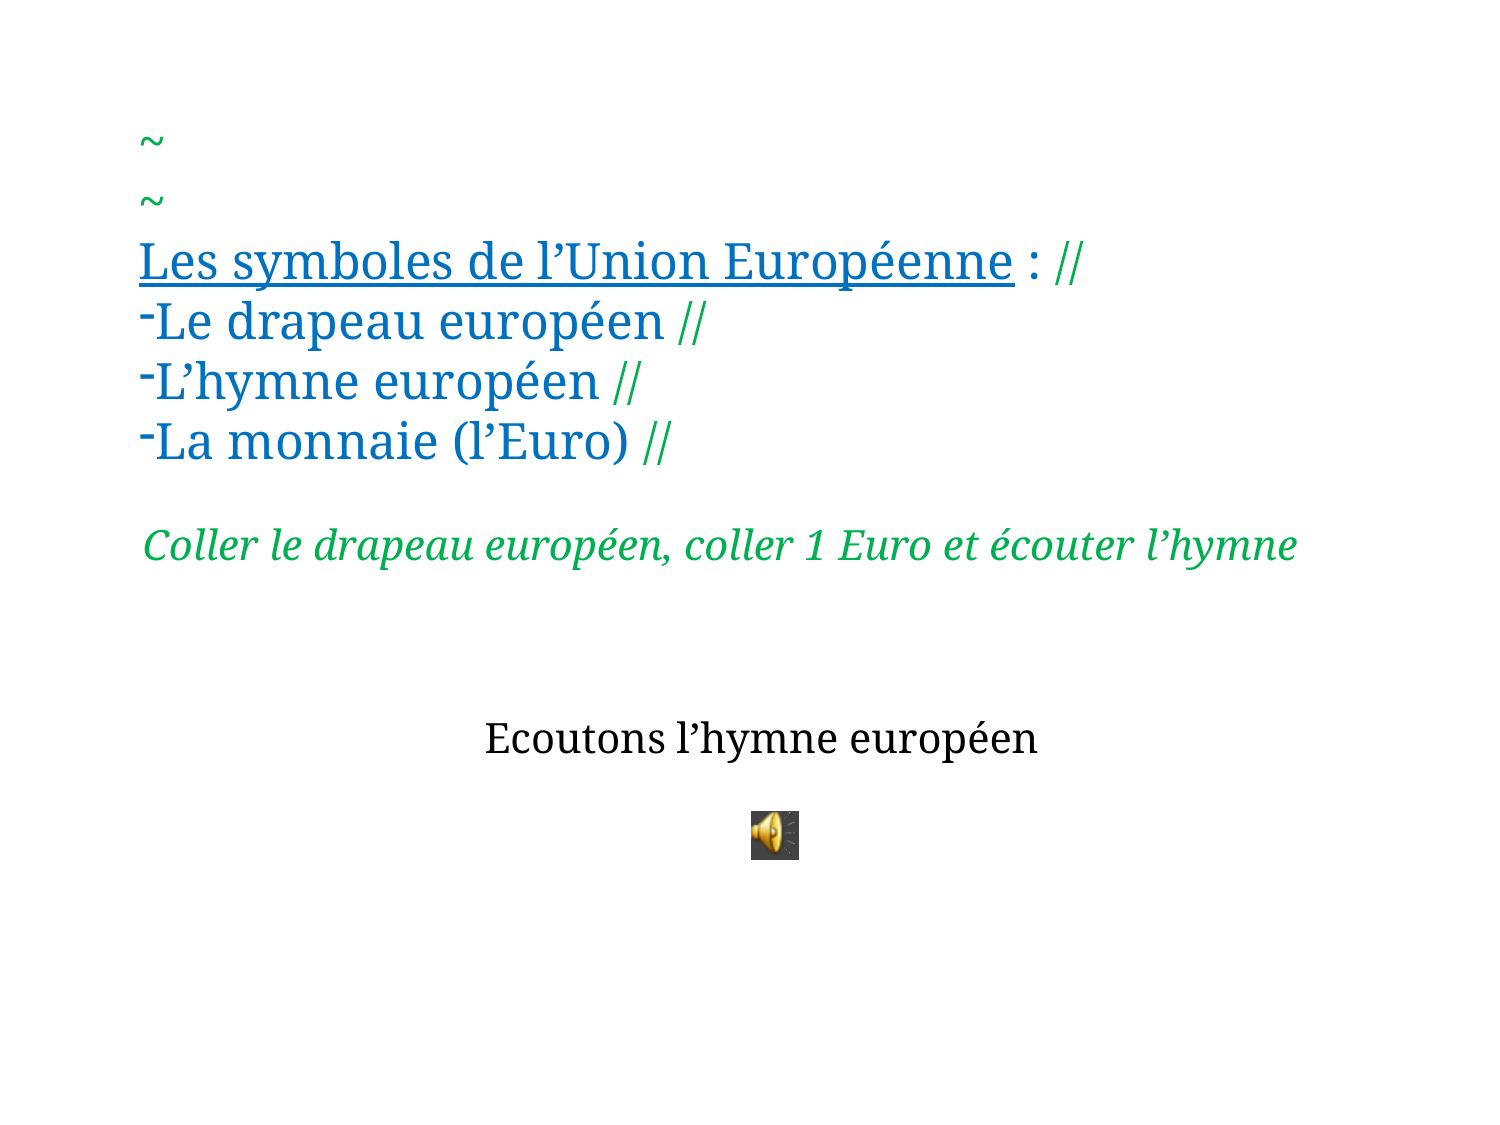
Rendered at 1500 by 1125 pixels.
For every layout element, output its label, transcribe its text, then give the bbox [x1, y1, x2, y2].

text_box ~ ~ Les symboles de l’Union Européenne : // Le drapeau européen // L’hymne européen // La monnaie (l’Euro) // Coller le drapeau européen, coller 1 Euro et écouter l’hymne [123, 101, 1317, 577]
picture [750, 811, 800, 860]
text_box Ecoutons l’hymne européen [348, 704, 1176, 769]
